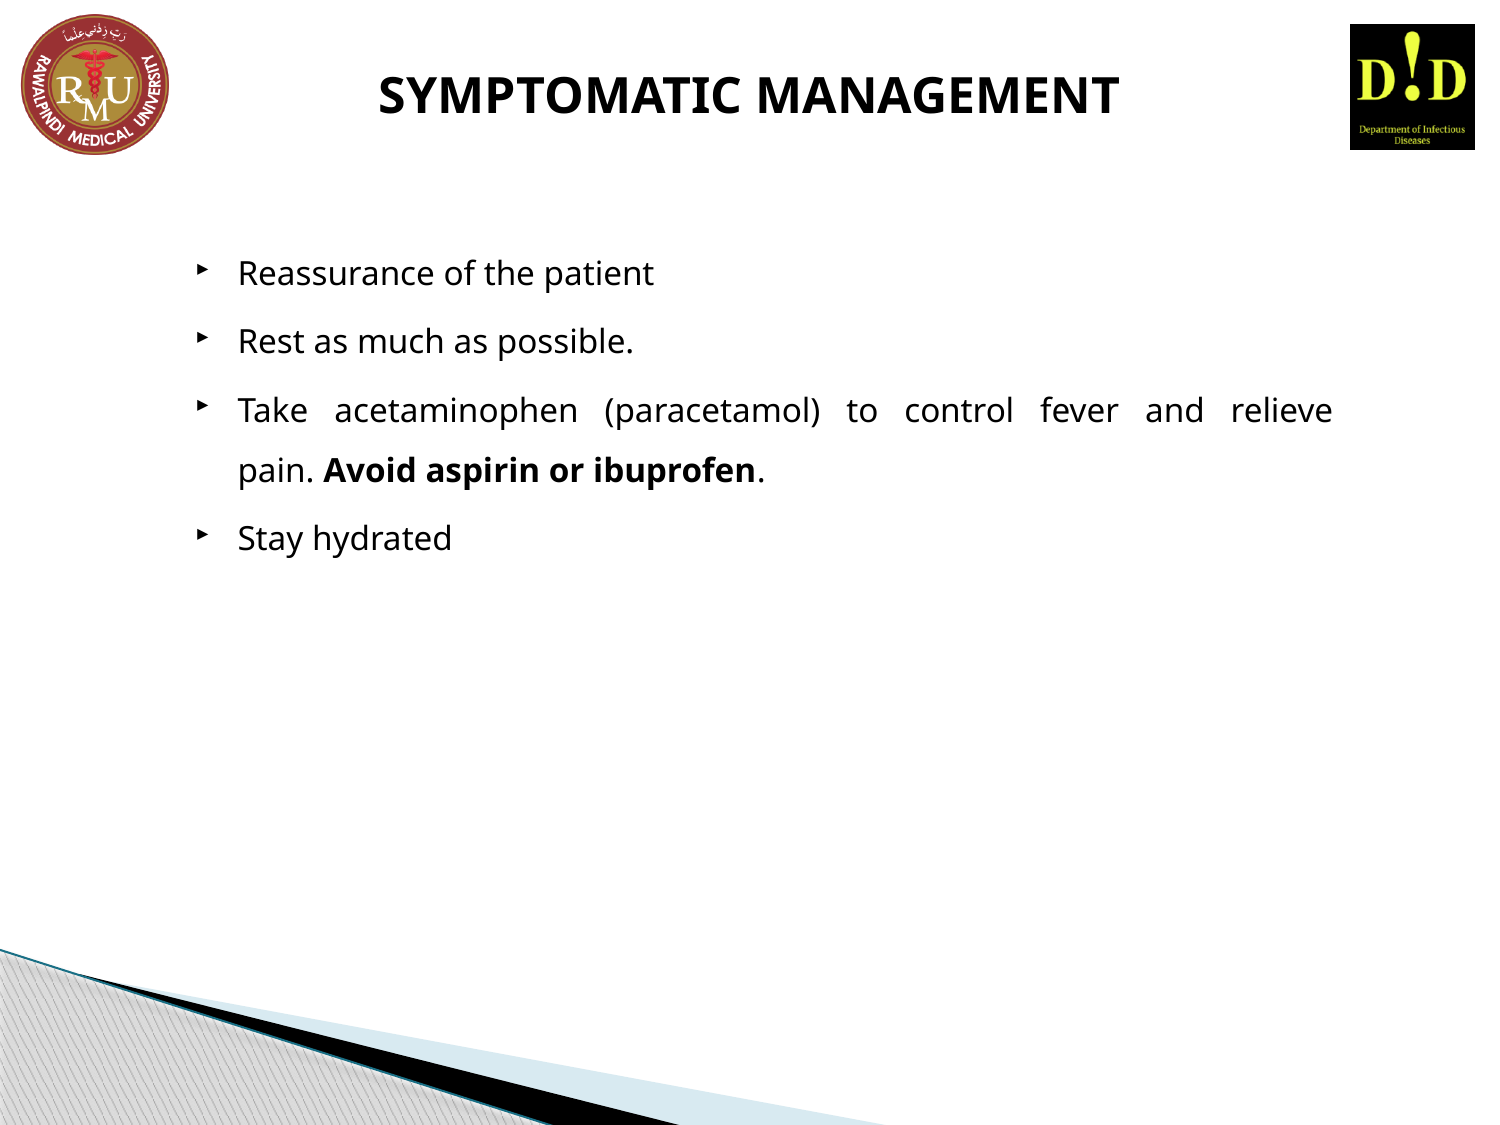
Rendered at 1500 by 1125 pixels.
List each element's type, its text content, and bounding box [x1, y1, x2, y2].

list Reassurance of the patient Rest as much as possible. Take acetaminophen (paracetamol) to control fever and relieve pain. Avoid aspirin or ibuprofen. Stay hydrated [162, 224, 1350, 968]
picture [12, 13, 169, 155]
picture [1349, 24, 1476, 151]
title SYMPTOMATIC MANAGEMENT [75, 0, 1425, 188]
